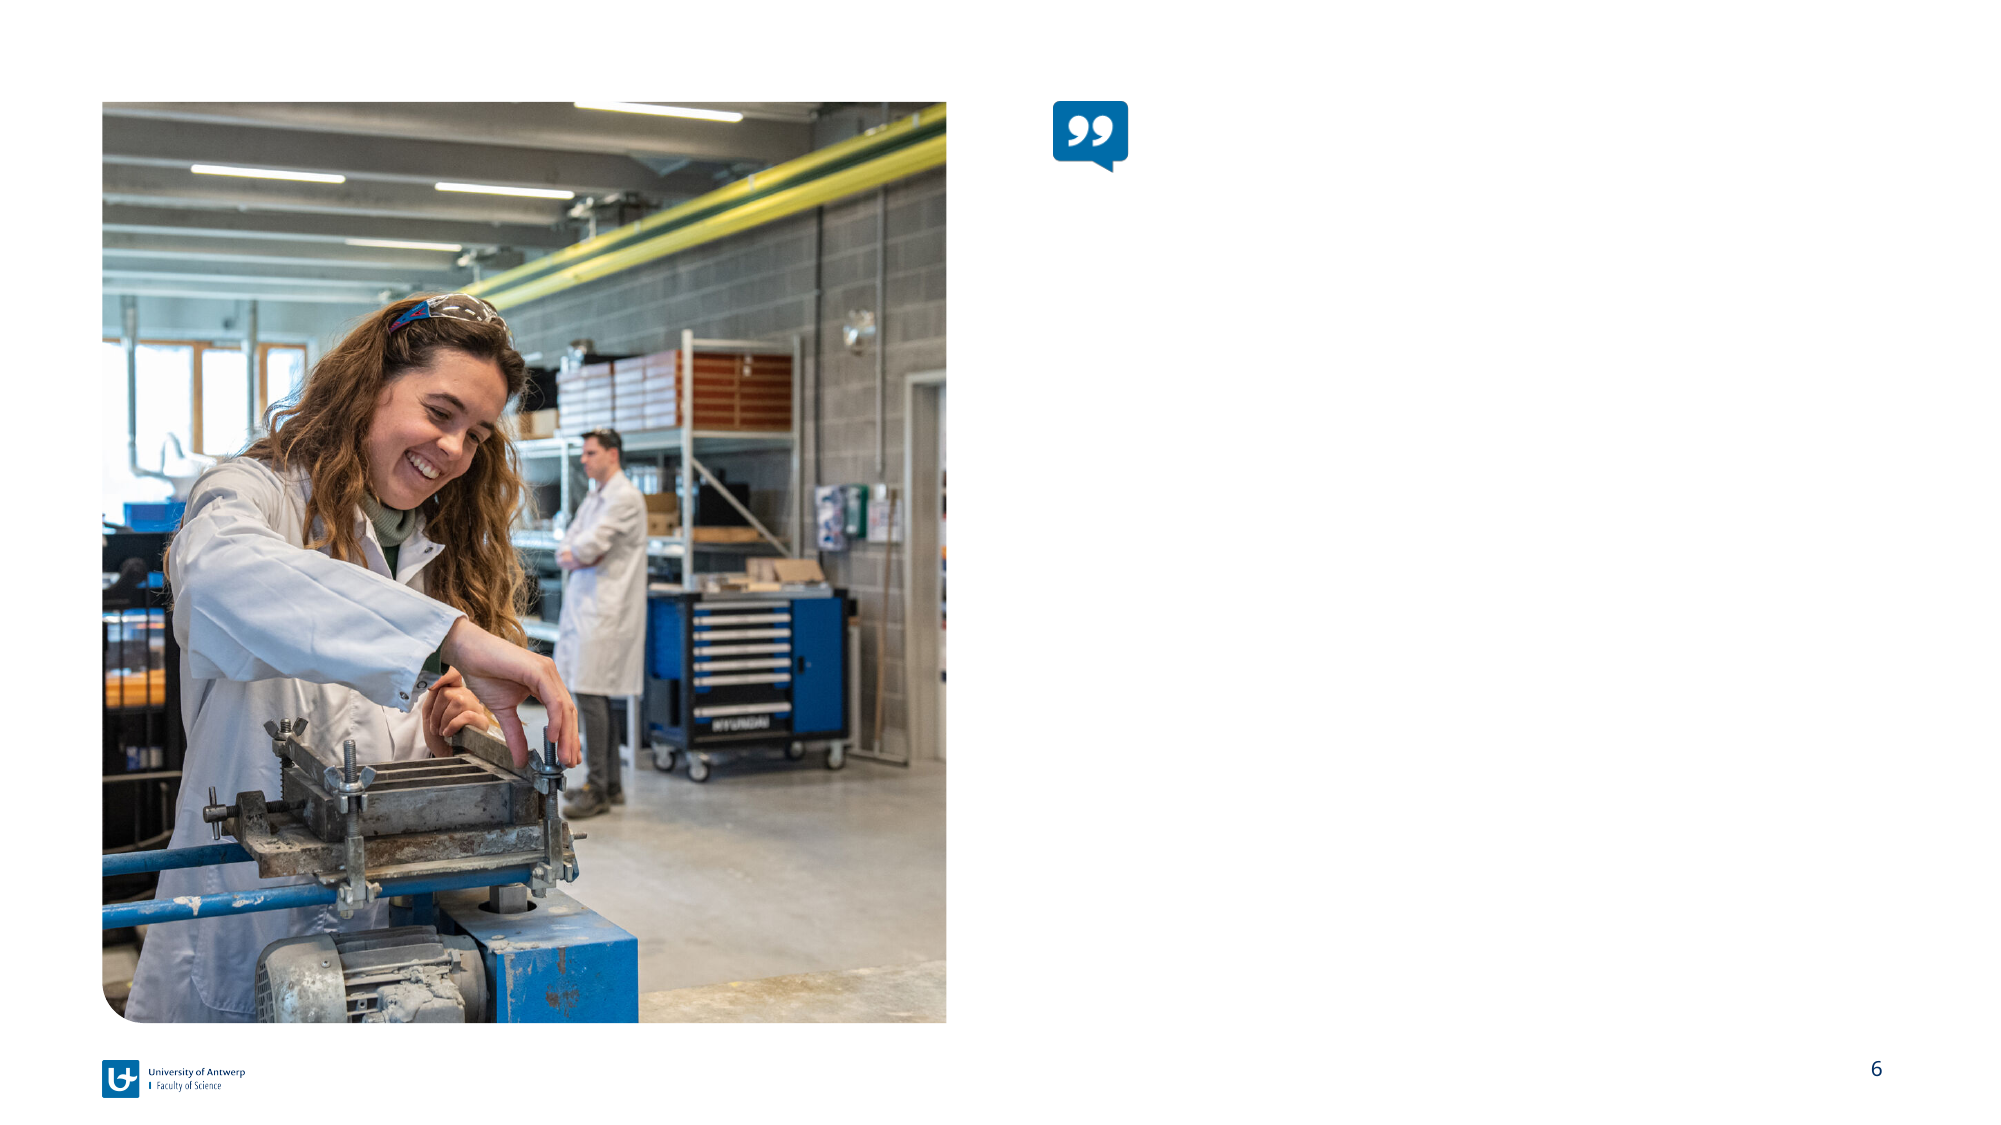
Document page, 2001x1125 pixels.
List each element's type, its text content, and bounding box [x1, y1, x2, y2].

picture [1053, 101, 1129, 173]
slide_number 6 [1463, 1039, 1898, 1100]
picture [102, 101, 947, 1024]
picture [102, 1060, 245, 1098]
